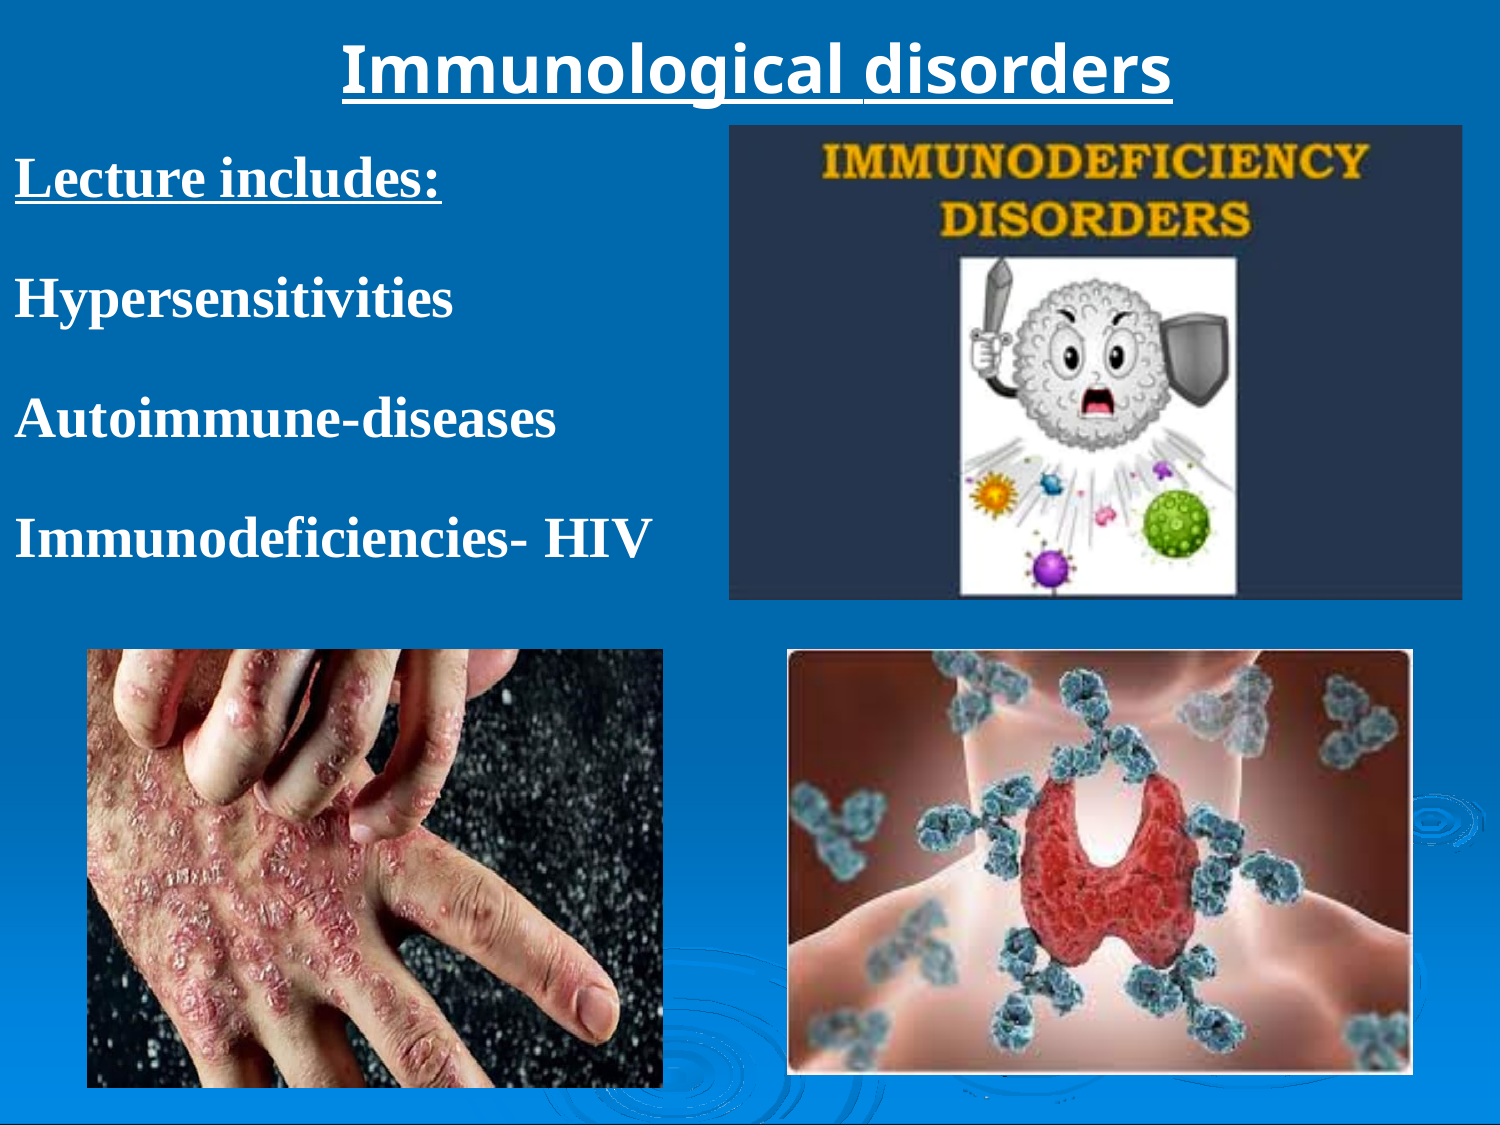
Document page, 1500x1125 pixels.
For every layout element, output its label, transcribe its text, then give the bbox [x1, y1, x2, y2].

picture [0, 649, 1500, 1125]
text_box Lecture includes: Hypersensitivities Autoimmune-diseases Immunodeficiencies- HIV [12, 137, 723, 570]
title Immunological disorders [237, 24, 1275, 137]
picture [728, 124, 1463, 601]
